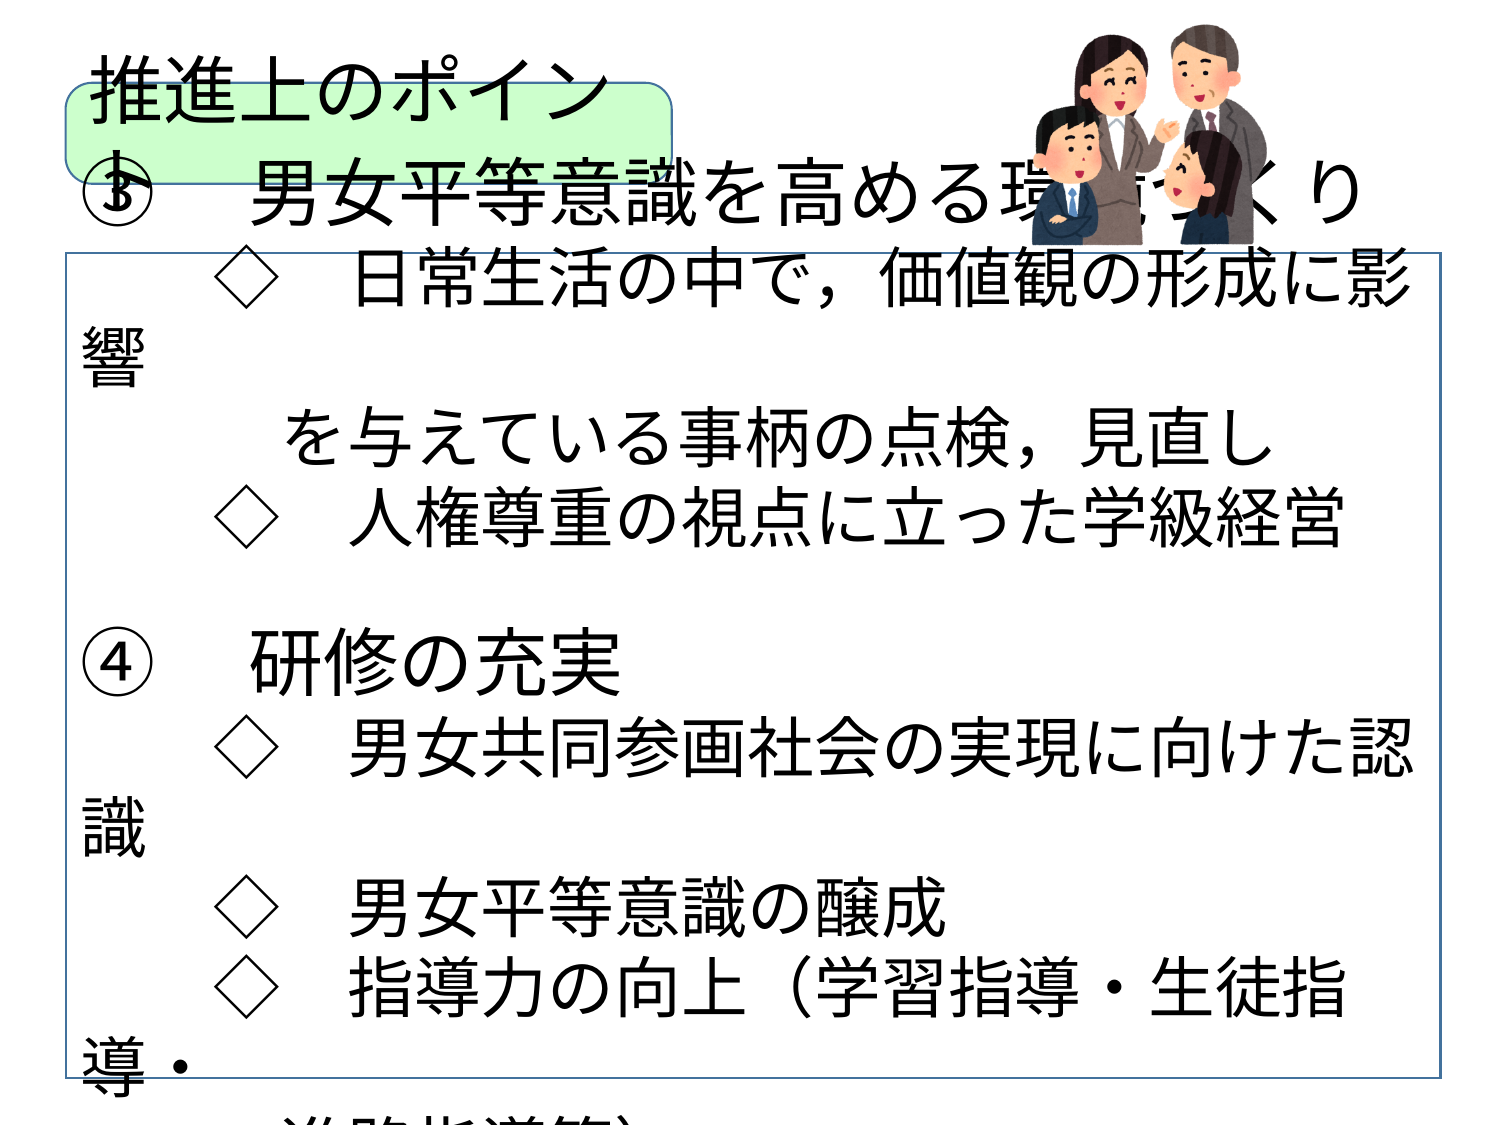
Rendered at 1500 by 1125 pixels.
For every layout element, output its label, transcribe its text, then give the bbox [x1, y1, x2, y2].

picture [1024, 13, 1273, 254]
text_box 推進上のポイント [64, 81, 673, 185]
text_box ③ 男女平等意識を高める環境づくり ◇ 日常生活の中で，価値観の形成に影響 を与えている事柄の点検，見直し ◇ 人権尊重の視点に立った学級経営 ④ 研修の充実 ◇ 男女共同参画社会の実現に向けた認識 ◇ 男女平等意識の醸成 ◇ 指導力の向上（学習指導・生徒指導・ 進路指導等） [65, 252, 1442, 1079]
